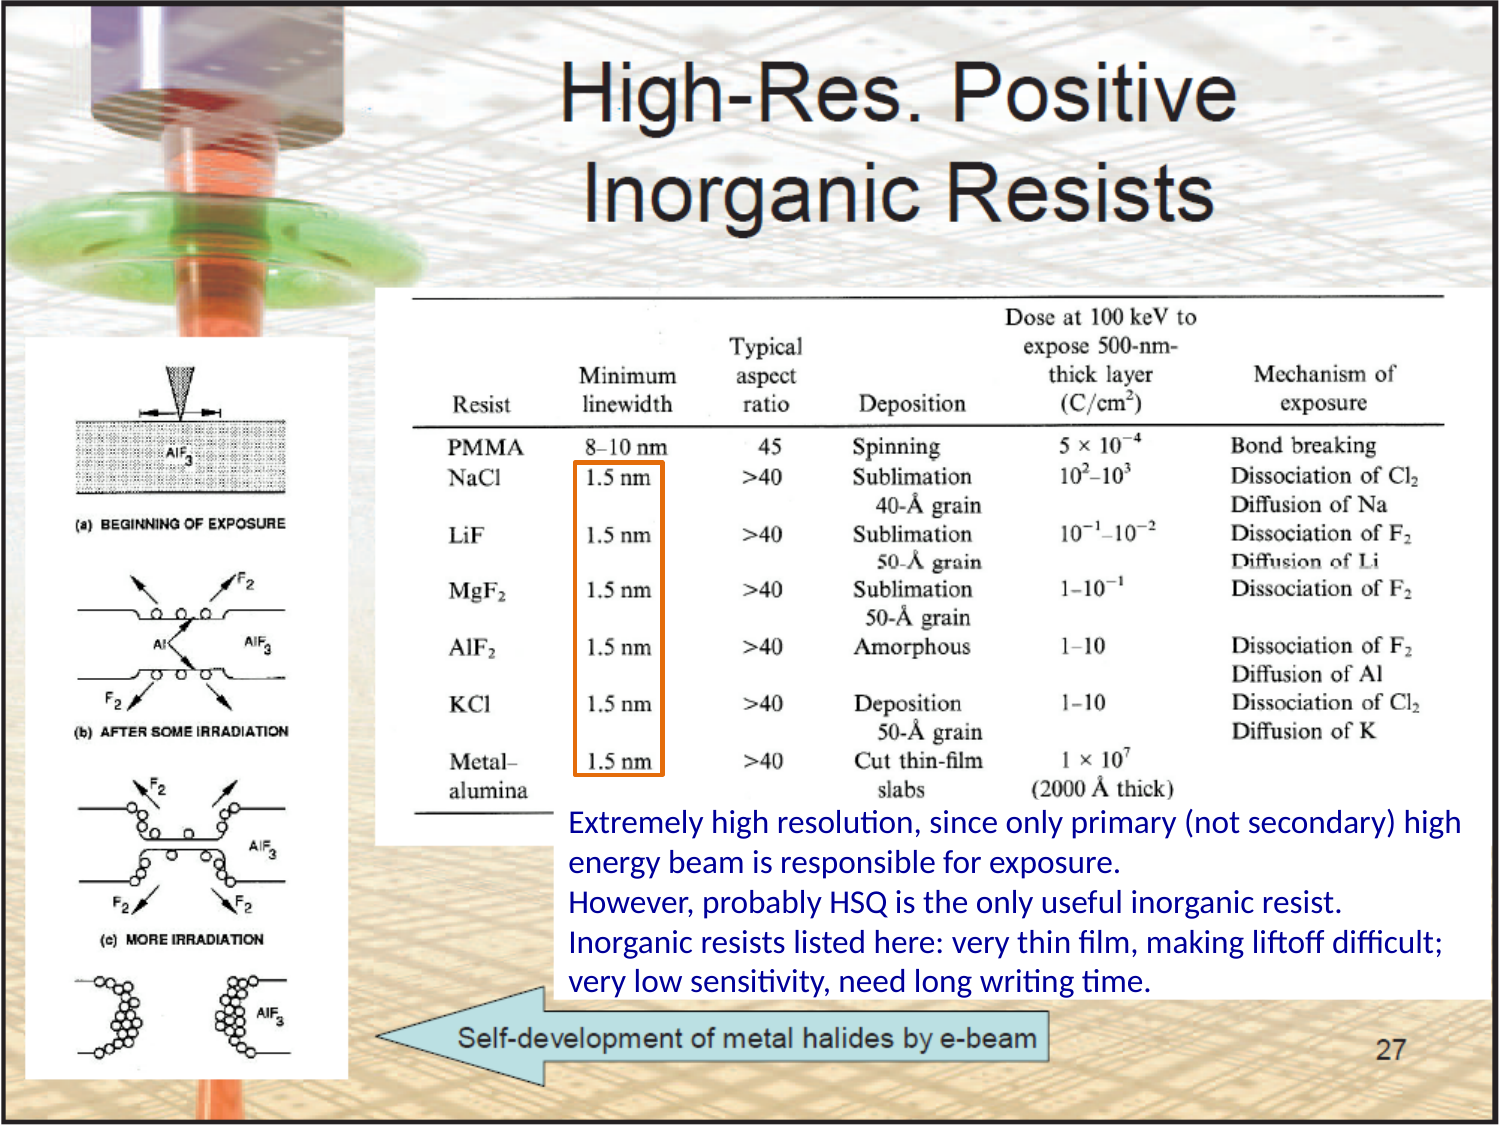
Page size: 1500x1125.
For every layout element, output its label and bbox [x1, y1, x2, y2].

text_box [553, 462, 1492, 1003]
picture [0, 0, 1500, 1125]
